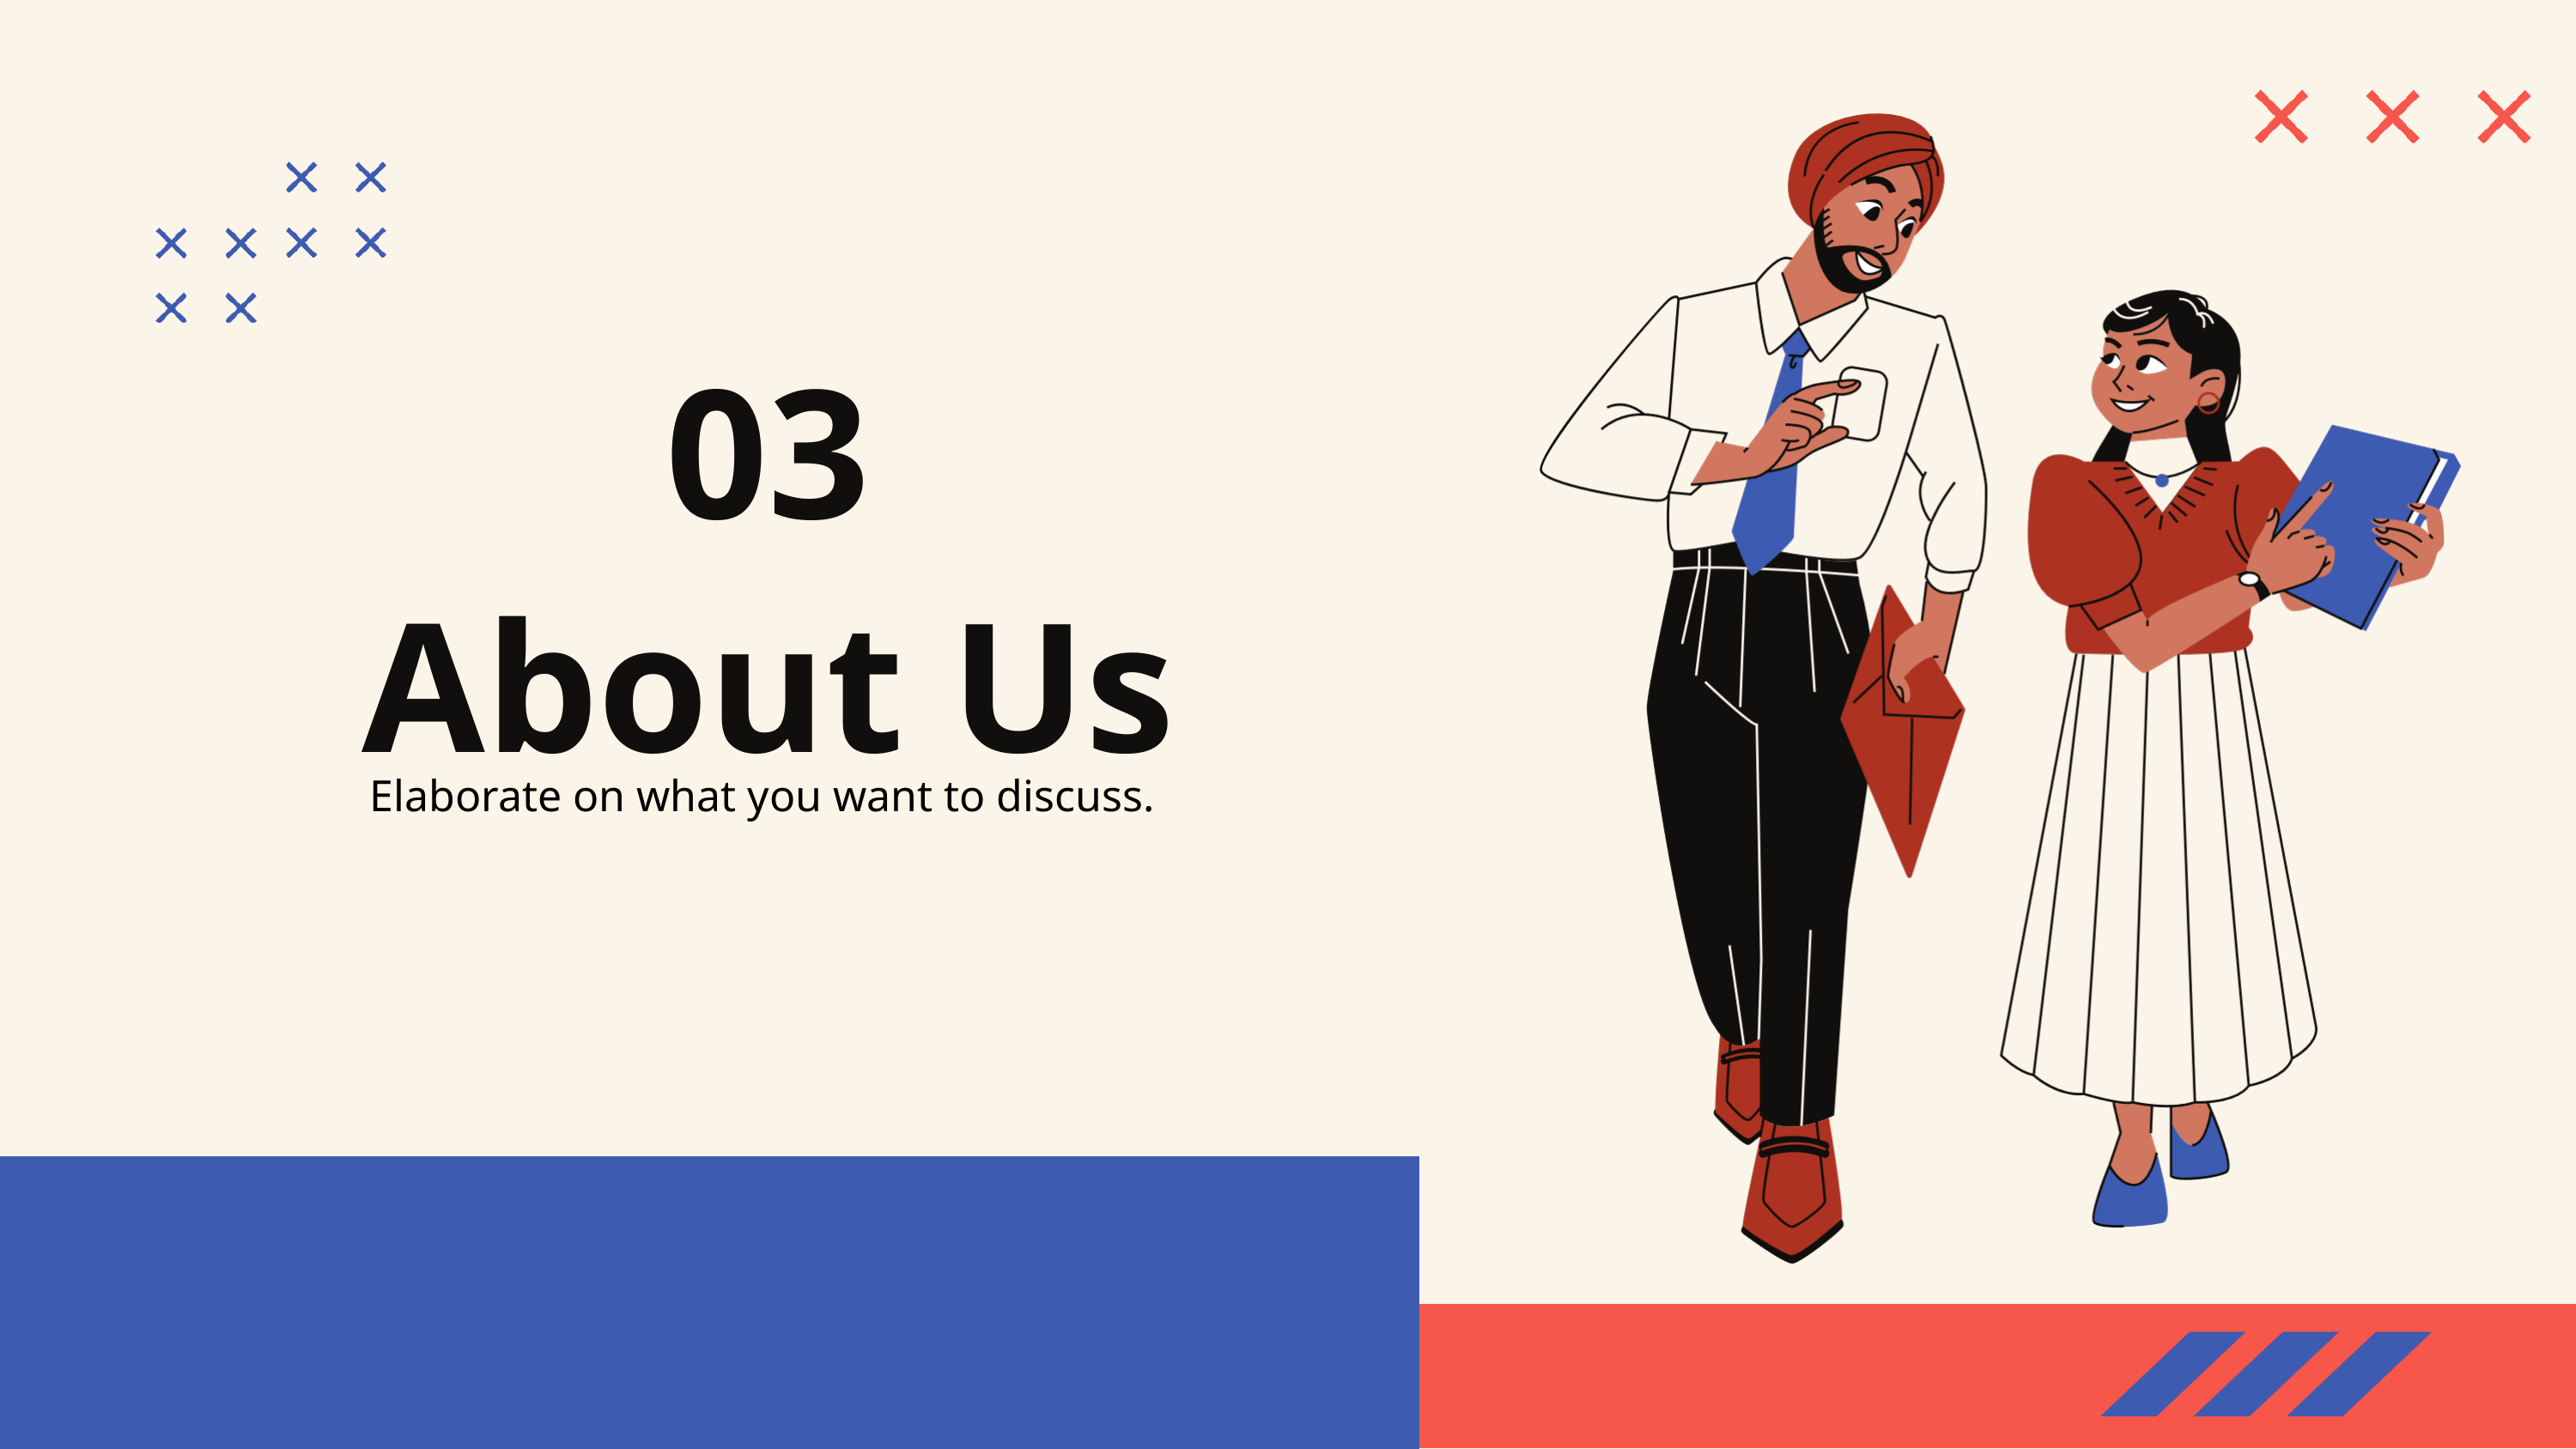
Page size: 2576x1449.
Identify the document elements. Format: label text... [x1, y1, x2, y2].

text_box 03 [574, 254, 963, 555]
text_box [0, 1143, 1419, 1449]
text_box Elaborate on what you want to discuss. [365, 753, 1171, 821]
picture [2100, 1331, 2433, 1416]
picture [1534, 86, 2576, 1264]
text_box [1425, 1287, 2576, 1449]
picture [155, 161, 389, 324]
text_box About Us [248, 530, 1288, 789]
